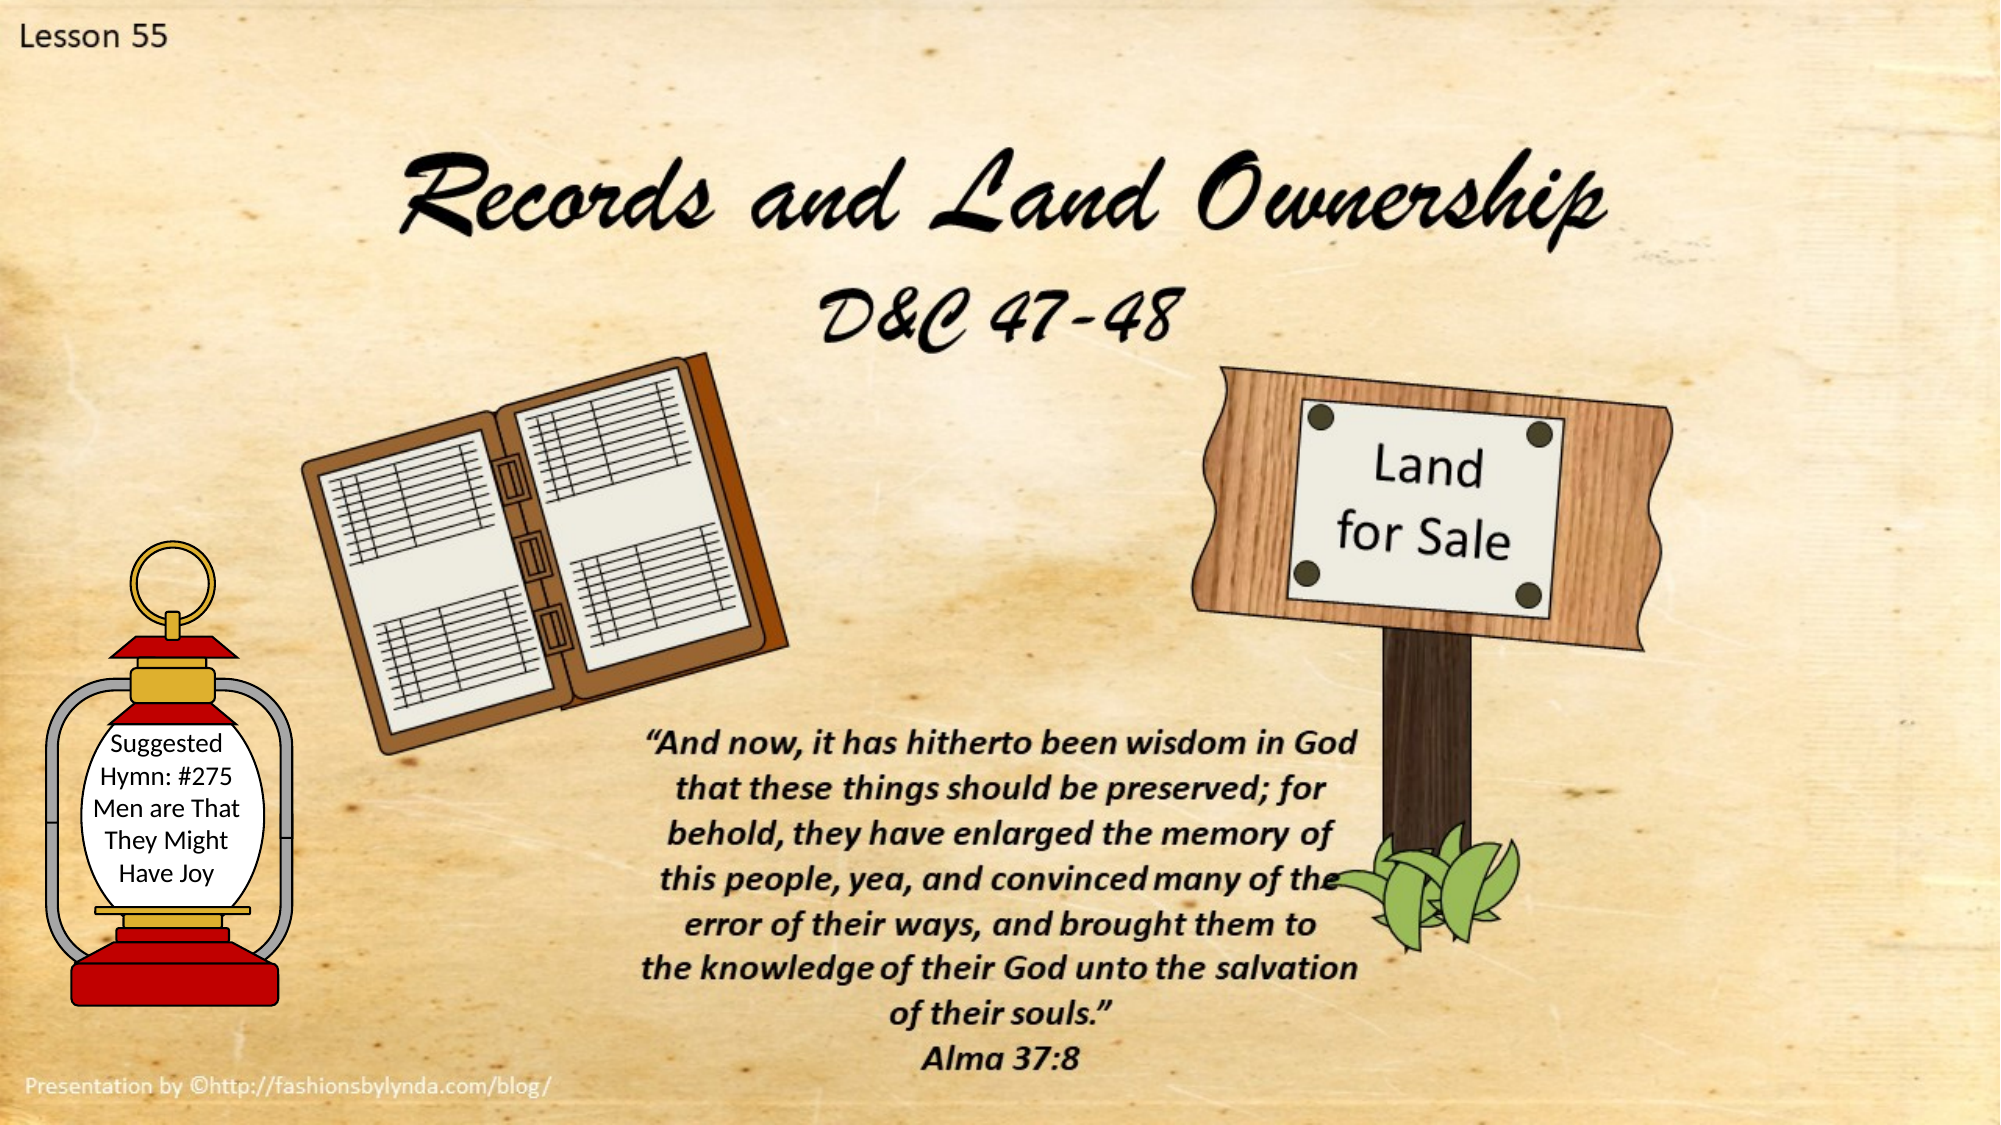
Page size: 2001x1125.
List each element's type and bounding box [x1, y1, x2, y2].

picture [0, 0, 2000, 1125]
text_box [46, 541, 293, 1006]
